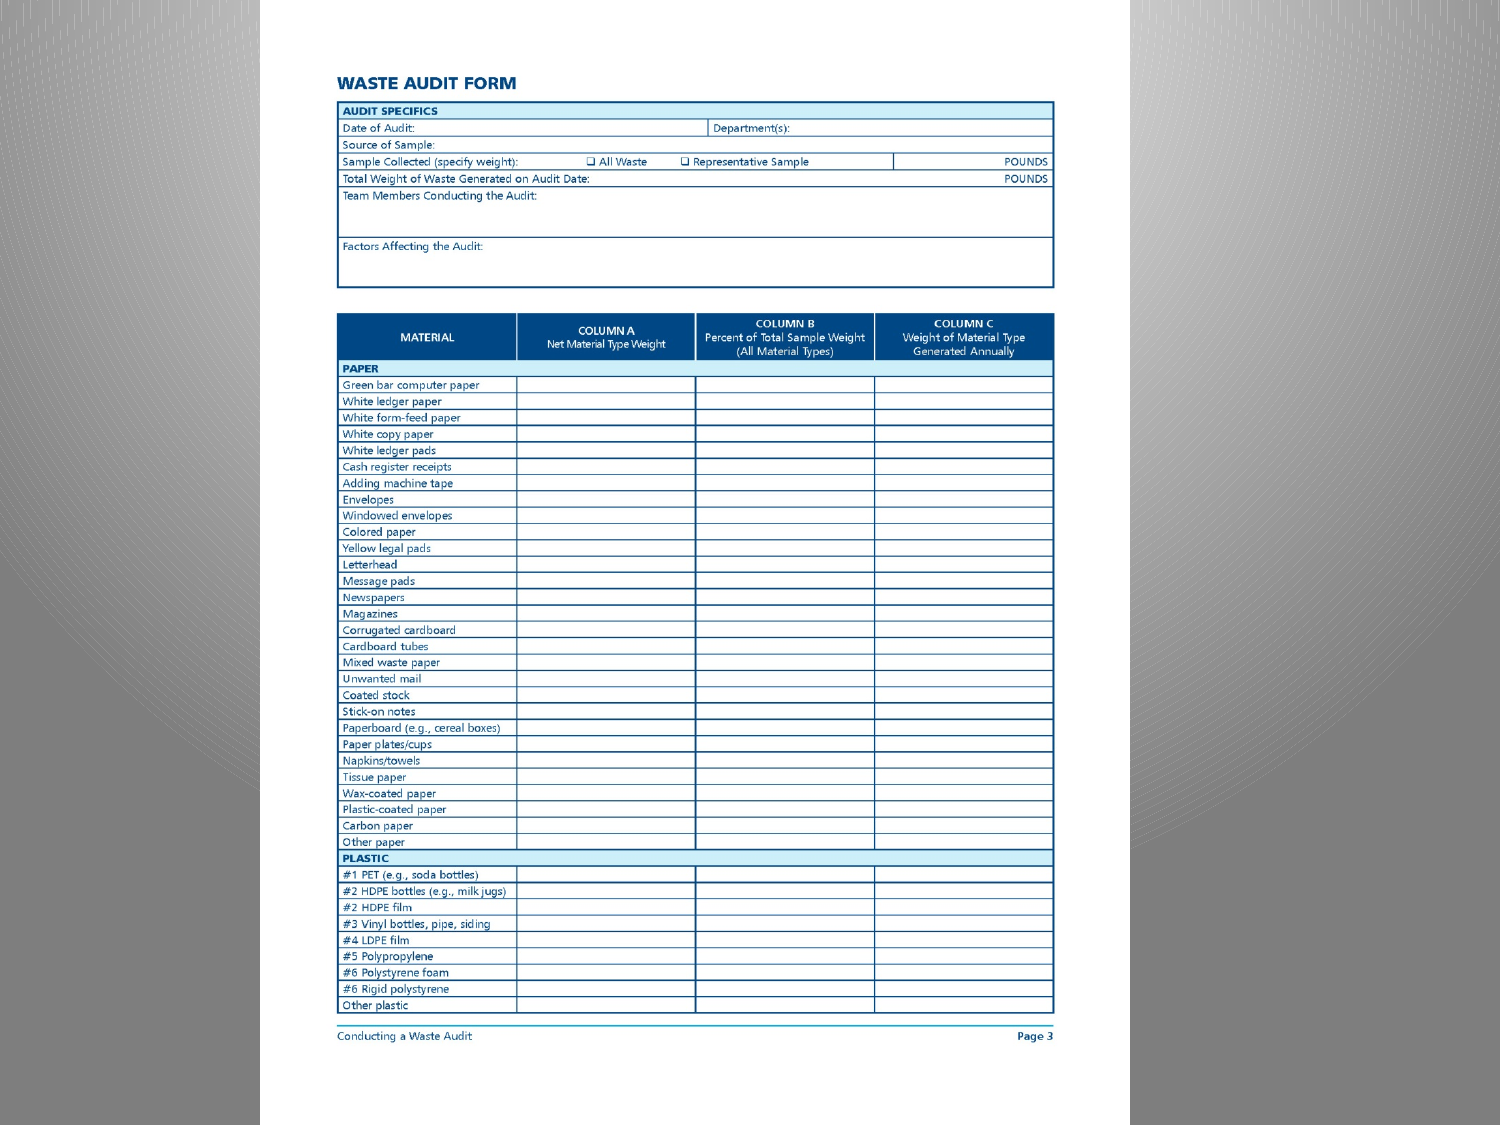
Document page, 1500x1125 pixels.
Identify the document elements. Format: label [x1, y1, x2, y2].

list [259, 0, 1130, 1125]
